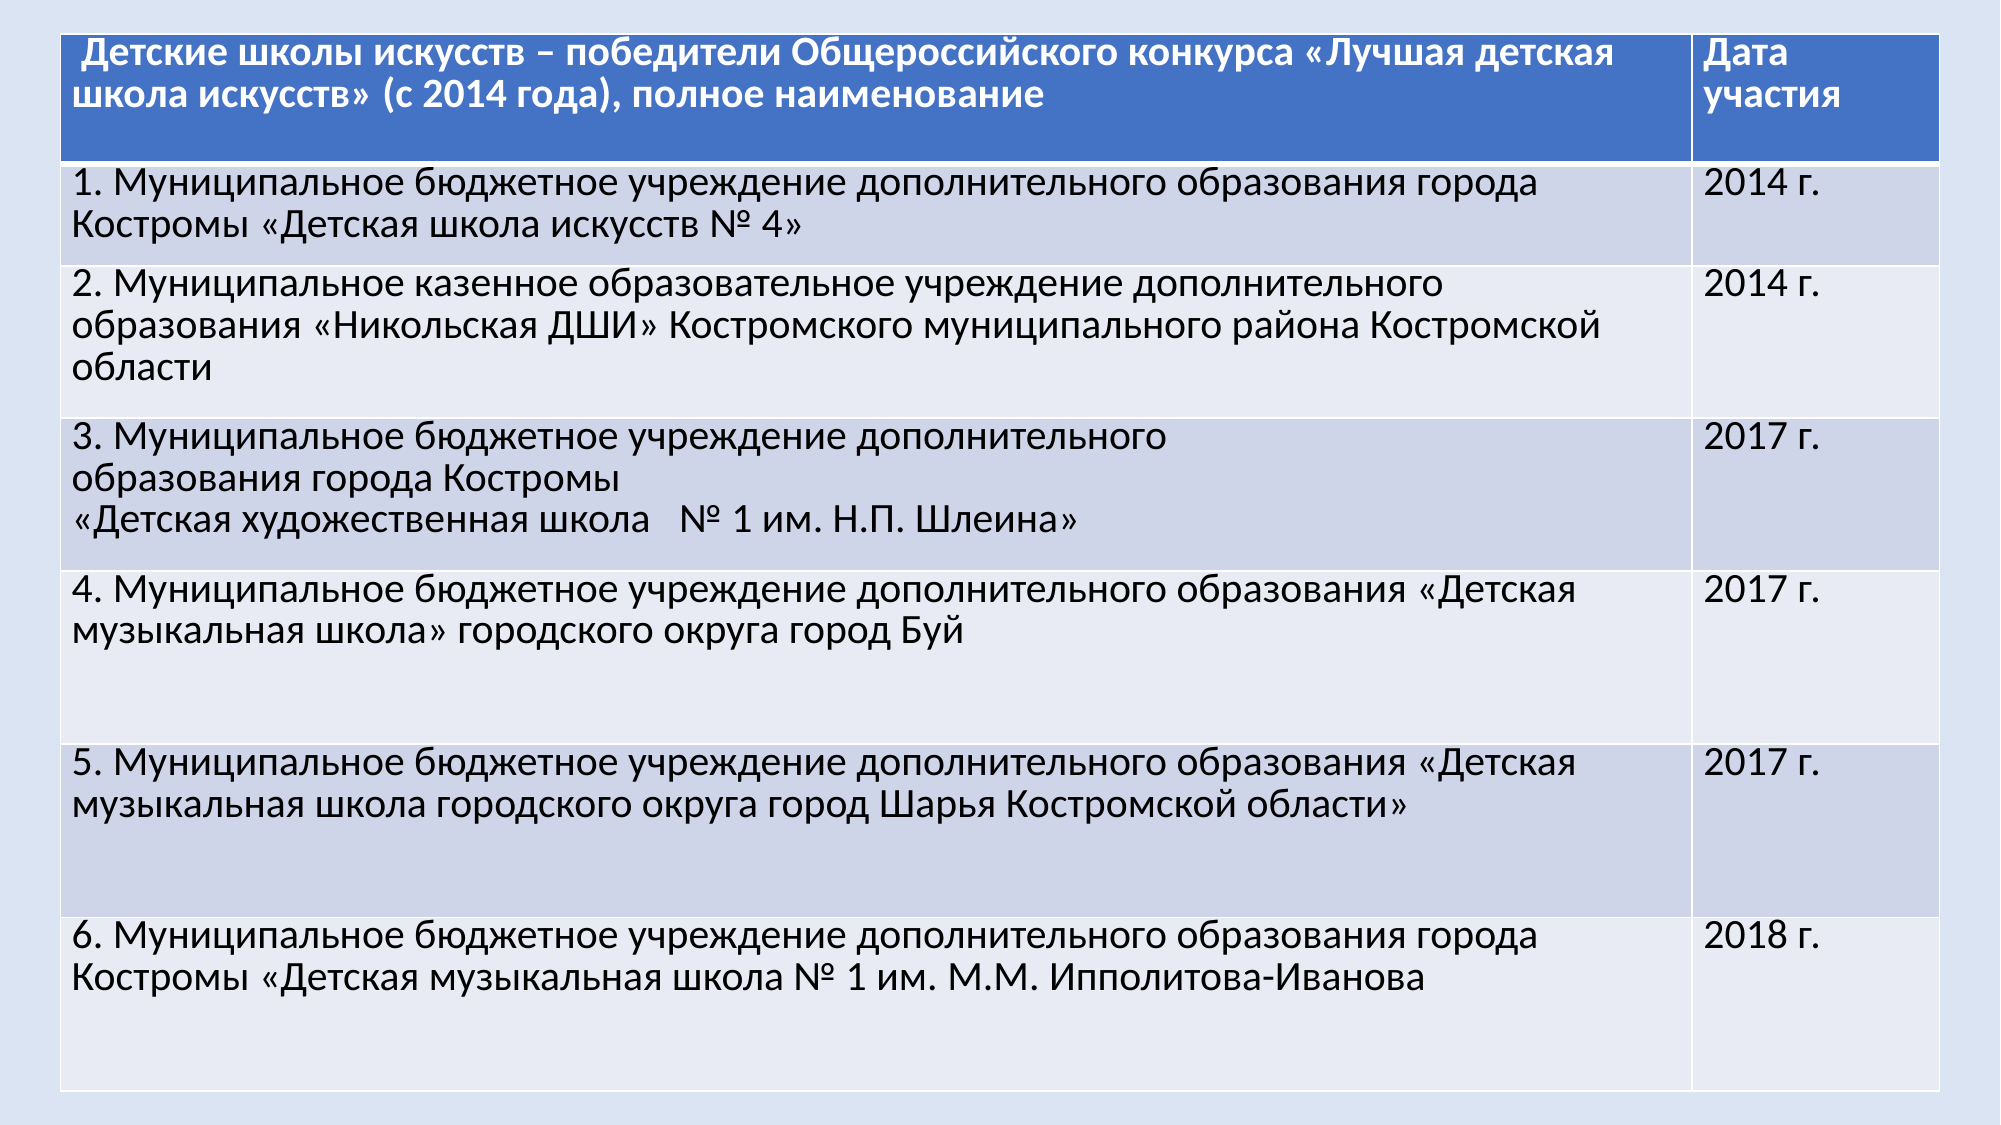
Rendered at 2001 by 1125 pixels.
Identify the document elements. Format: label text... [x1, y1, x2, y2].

table_cell 2017 г. [1693, 419, 1939, 570]
table_cell 6. Муниципальное бюджетное учреждение дополнительного образования города Костромы «Детская музыкальная школа № 1 им. М.М. Ипполитова-Иванова [61, 918, 1691, 1090]
table_cell 2. Муниципальное казенное образовательное учреждение дополнительного образования «Никольская ДШИ» Костромского муниципального района Костромской области [61, 267, 1691, 417]
table_cell 2014 г. [1693, 167, 1939, 265]
table_cell 1. Муниципальное бюджетное учреждение дополнительного образования города Костромы «Детская школа искусств № 4» [61, 167, 1691, 265]
table_cell 5. Муниципальное бюджетное учреждение дополнительного образования «Детская музыкальная школа городского округа город Шарья Костромской области» [61, 745, 1691, 917]
table_cell 2018 г. [1693, 918, 1939, 1090]
table_header Детские школы искусств – победители Общероссийского конкурса «Лучшая детская школа искусств» (с 2014 года), полное наименование [61, 35, 1691, 161]
table_cell 2014 г. [1693, 267, 1939, 417]
table_header Дата участия [1693, 35, 1939, 161]
table_cell 3. Муниципальное бюджетное учреждение дополнительного образования города Костромы «Детская художественная школа № 1 им. Н.П. Шлеина» [61, 419, 1691, 570]
table_cell 2017 г. [1693, 745, 1939, 917]
table_cell 4. Муниципальное бюджетное учреждение дополнительного образования «Детская музыкальная школа» городского округа город Буй [61, 572, 1691, 743]
table_cell 2017 г. [1693, 572, 1939, 743]
